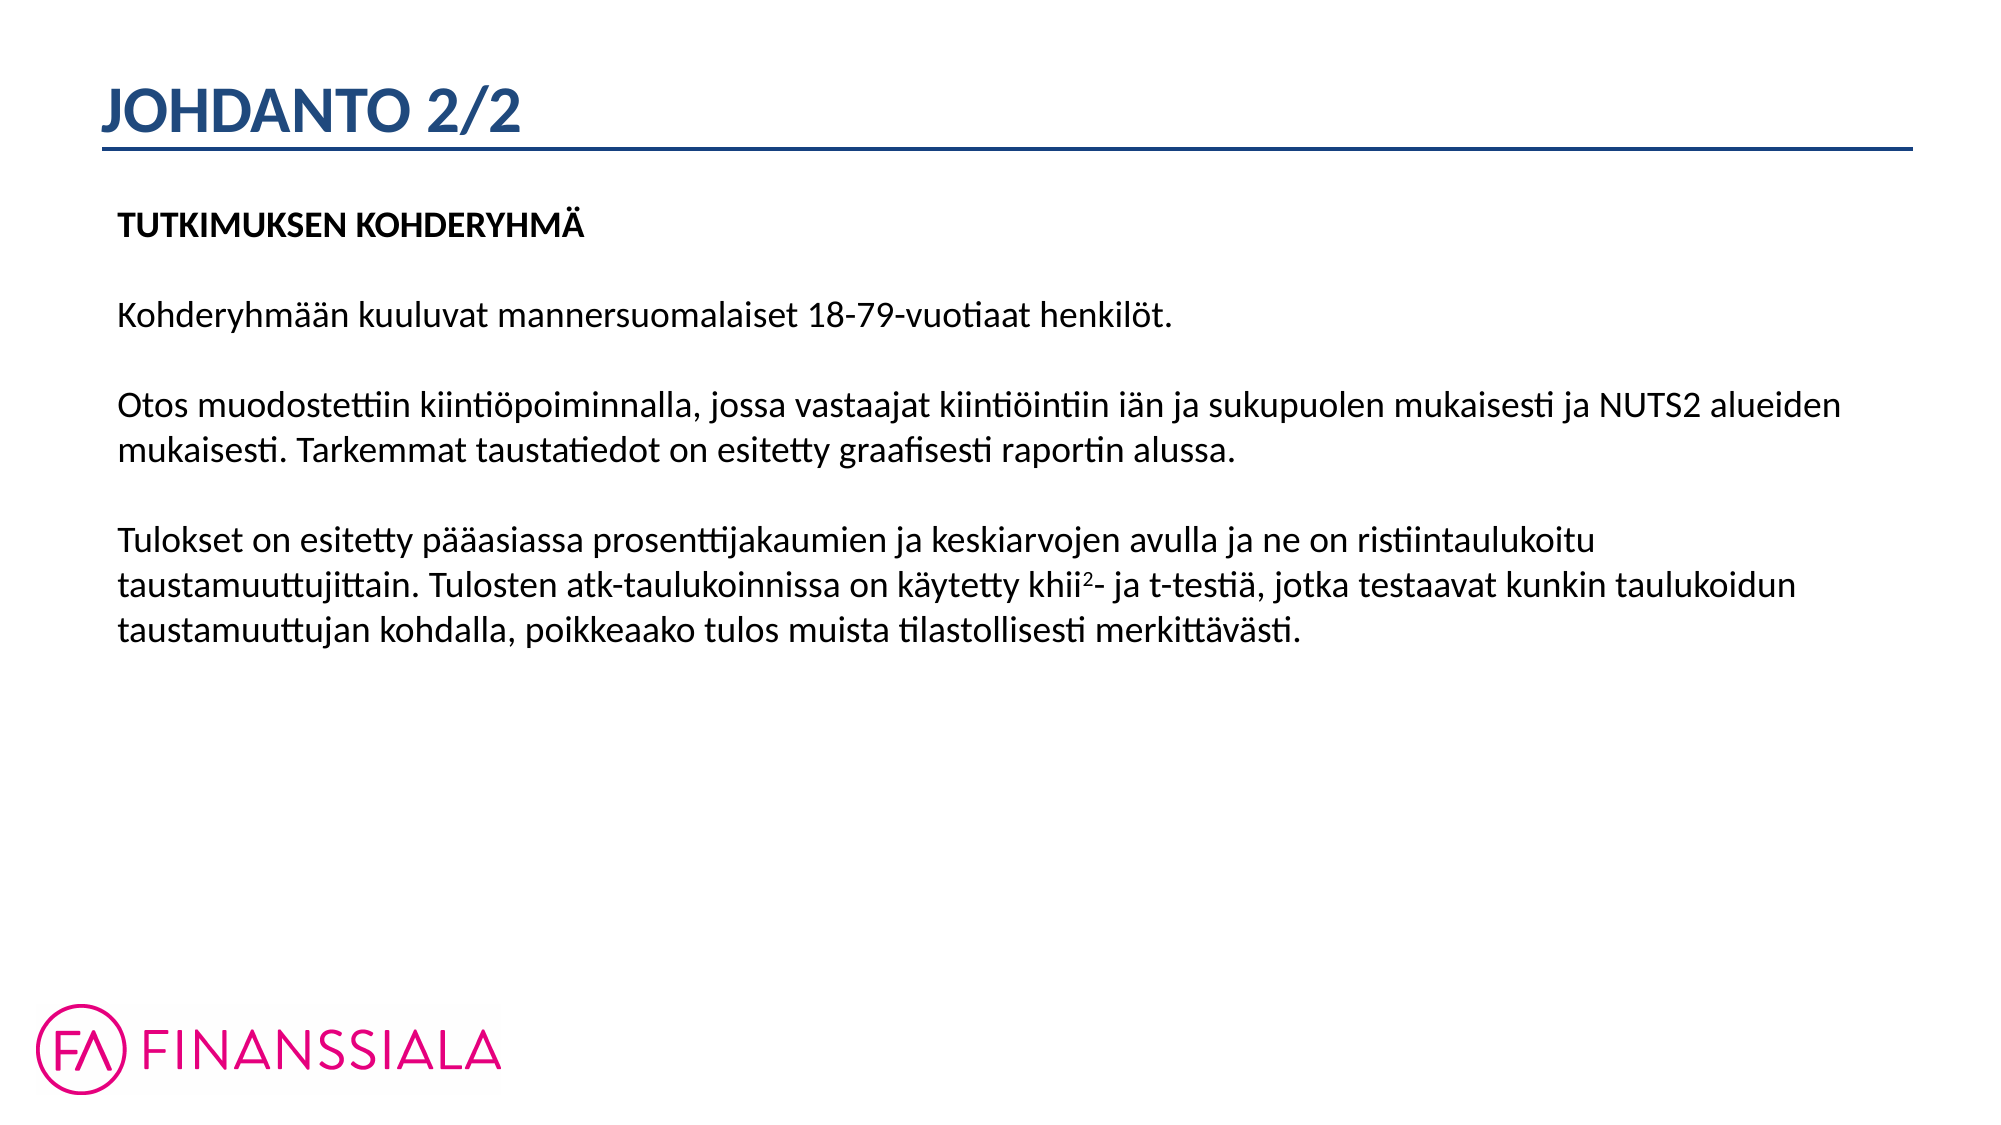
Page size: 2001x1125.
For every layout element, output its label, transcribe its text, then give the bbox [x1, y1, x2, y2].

text_box JOHDANTO 2/2 [86, 58, 1898, 154]
picture [36, 1004, 501, 1095]
text_box TUTKIMUKSEN KOHDERYHMÄ Kohderyhmään kuuluvat mannersuomalaiset 18-79-vuotiaat henkilöt. Otos muodostettiin kiintiöpoiminnalla, jossa vastaajat kiintiöintiin iän ja sukupuolen mukaisesti ja NUTS2 alueiden mukaisesti. Tarkemmat taustatiedot on esitetty graafisesti raportin alussa. Tulokset on esitetty pääasiassa prosenttijakaumien ja keskiarvojen avulla ja ne on ristiintaulukoitu taustamuuttujittain. Tulosten atk-taulukoinnissa on käytetty khii2- ja t-testiä, jotka testaavat kunkin taulukoidun taustamuuttujan kohdalla, poikkeaako tulos muista tilastollisesti merkittävästi. [102, 192, 1876, 703]
